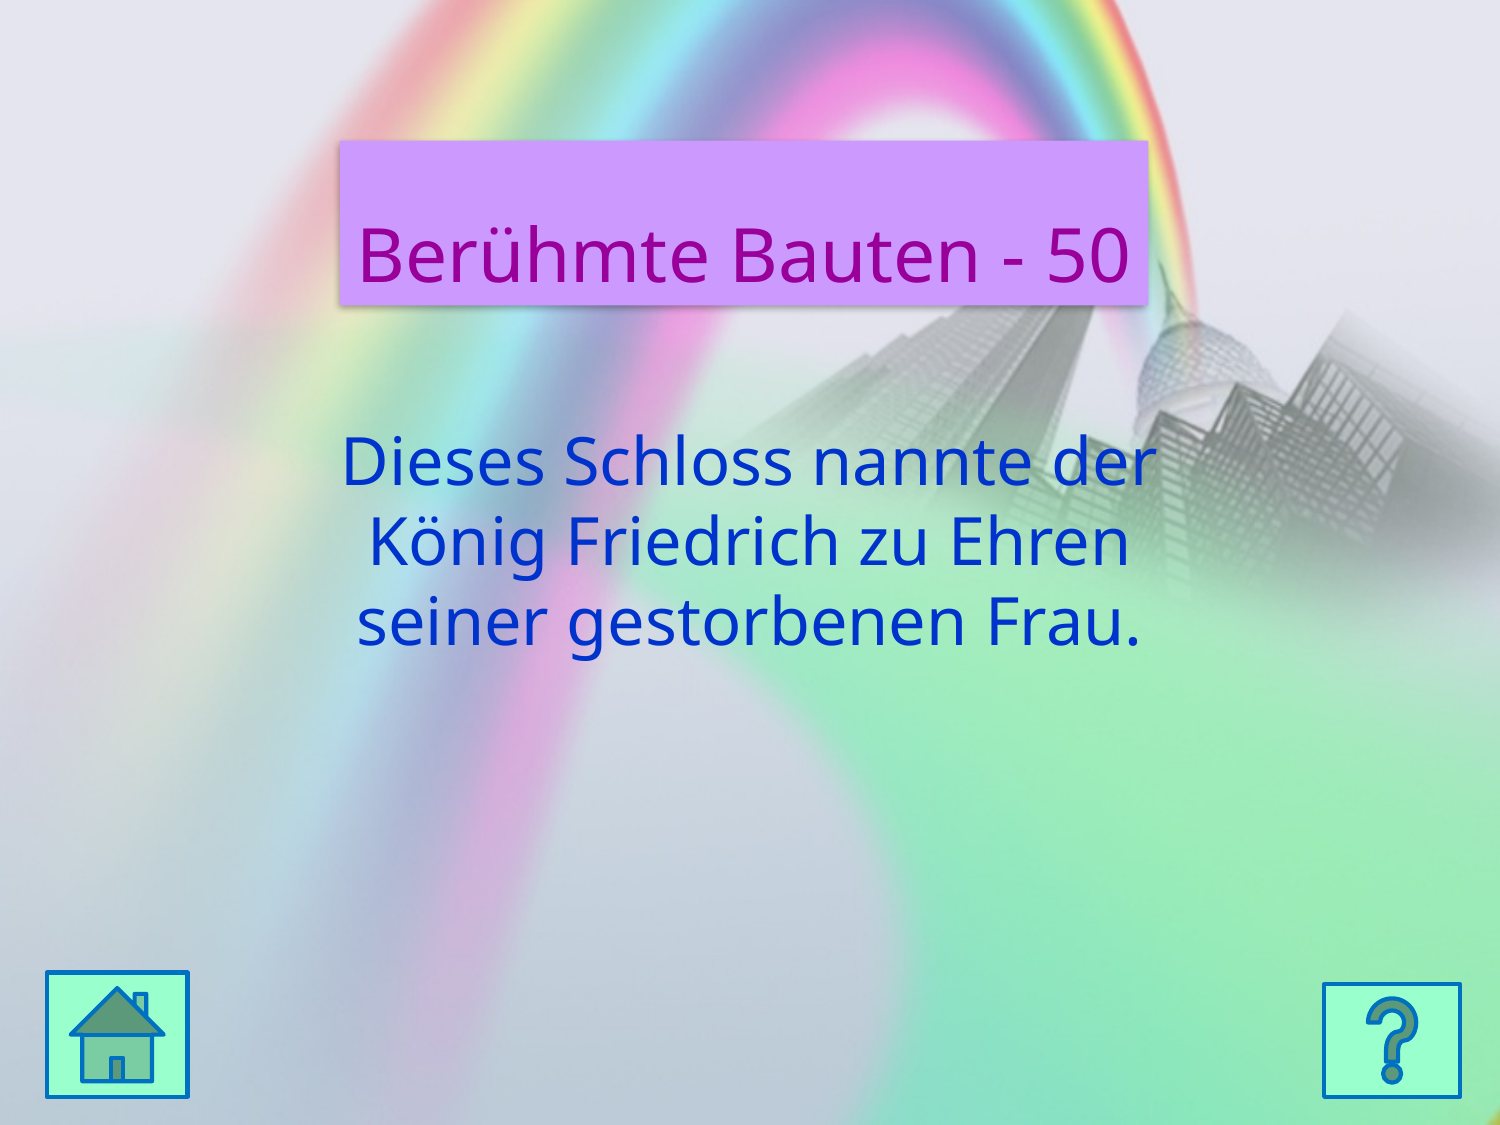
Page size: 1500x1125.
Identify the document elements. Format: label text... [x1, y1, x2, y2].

text_box Berühmte Bauten - 50 [339, 140, 1149, 306]
picture [0, 0, 1500, 1125]
text_box [1322, 982, 1462, 1099]
text_box Dieses Schloss nannte der König Friedrich zu Ehren seiner gestorbenen Frau. [304, 411, 1196, 667]
text_box [45, 970, 190, 1099]
